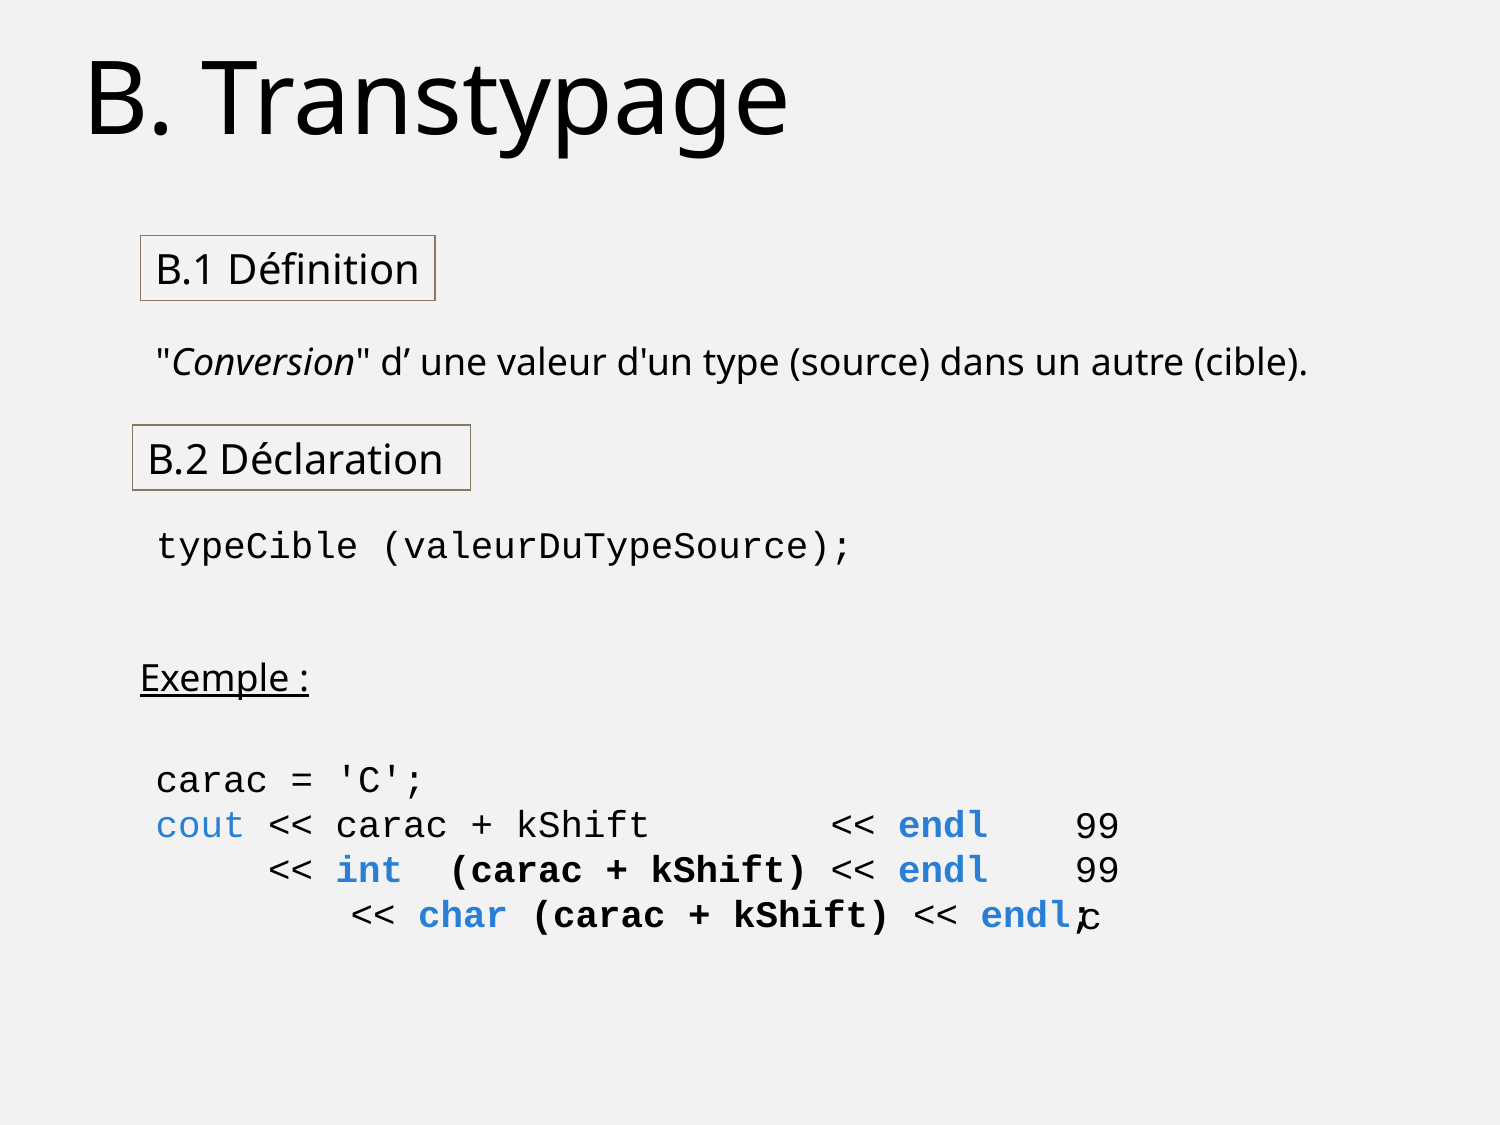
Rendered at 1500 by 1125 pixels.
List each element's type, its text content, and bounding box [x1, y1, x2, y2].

text_box Exemple : [124, 646, 584, 707]
text_box 99 [1060, 837, 1183, 898]
text_box c [1064, 884, 1188, 945]
text_box "Conversion" d’ une valeur d'un type (source) dans un autre (cible). [140, 330, 1403, 391]
text_box carac = 'C'; cout << carac + kShift << endl << int (carac + kShift) << endl << char (carac + kShift) << endl; [140, 747, 1246, 943]
text_box B. Transtypage [67, 24, 1306, 175]
text_box B.1 Définition [140, 235, 436, 301]
text_box typeCible (valeurDuTypeSource); [141, 513, 1167, 574]
text_box B.2 Déclaration [132, 425, 471, 490]
text_box 99 [1060, 793, 1183, 837]
